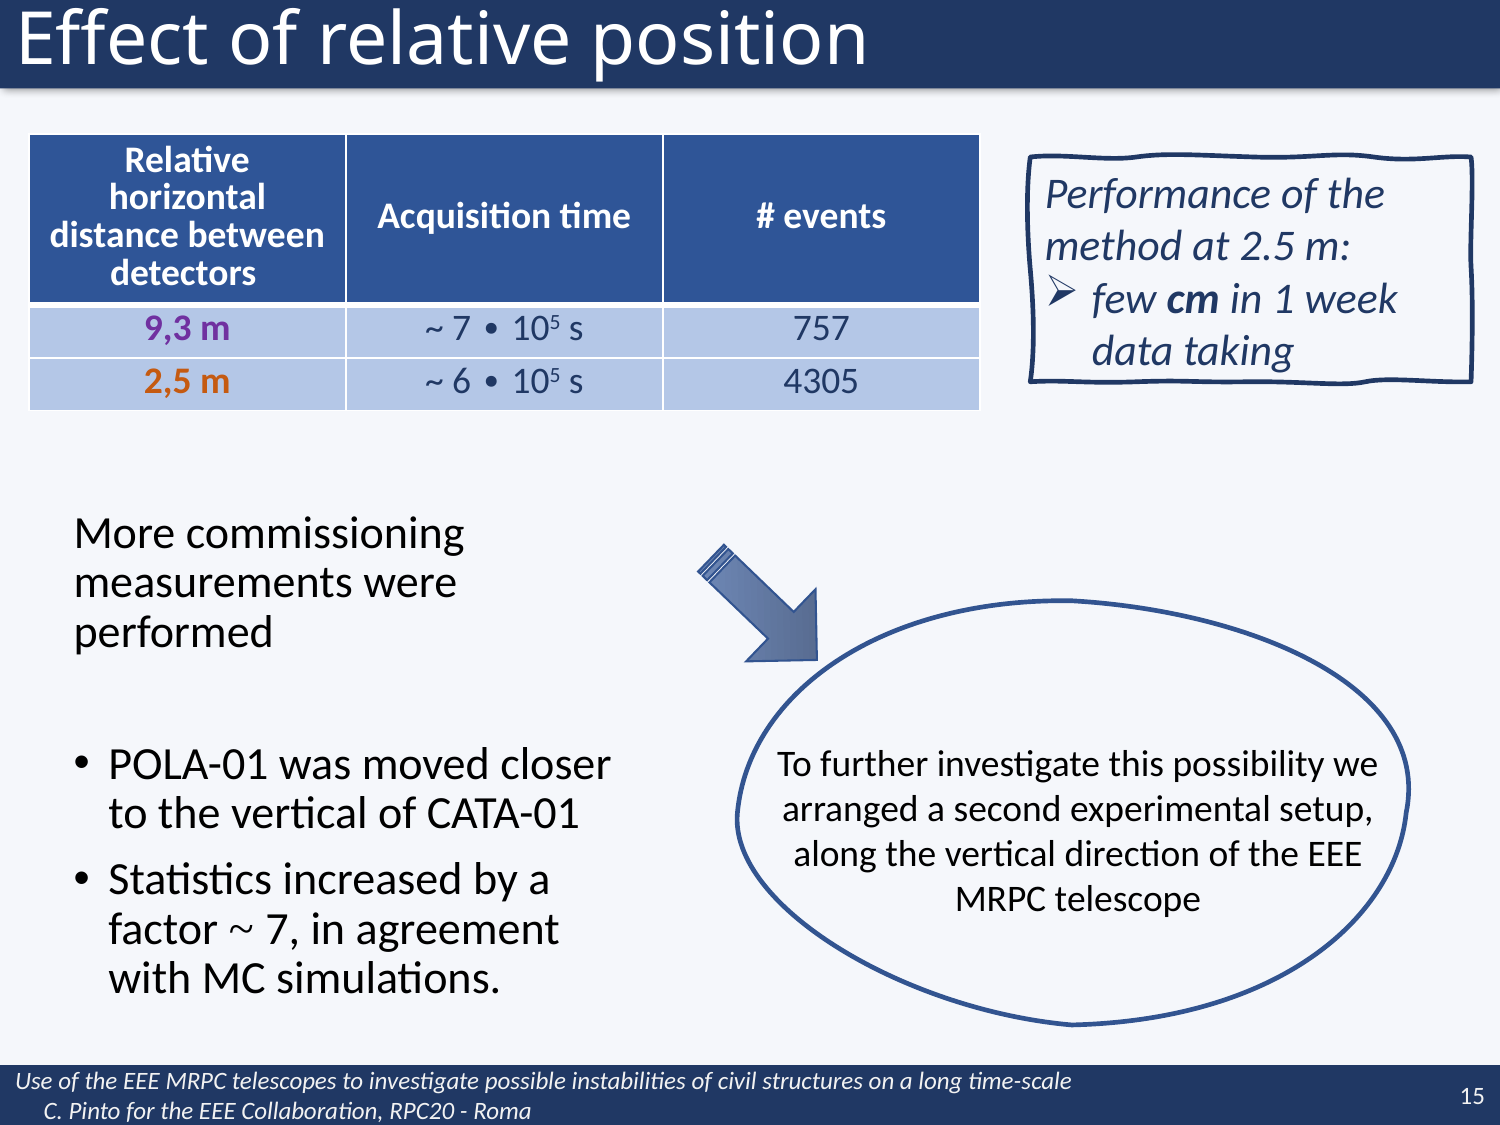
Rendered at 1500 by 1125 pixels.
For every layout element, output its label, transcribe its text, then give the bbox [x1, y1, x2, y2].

table_header Acquisition time [347, 135, 662, 302]
text_box [806, 927, 1350, 1026]
text_box To further investigate this possibility we arranged a second experimental setup, along the vertical direction of the EEE MRPC telescope [750, 731, 1407, 927]
text_box [696, 543, 818, 663]
text_box Performance of the method at 2.5 m: few cm in 1 week data taking [1026, 154, 1473, 385]
footer Use of the EEE MRPC telescopes to investigate possible instabilities of civil structures on a long time-scale C. Pinto for the EEE Collaboration, RPC20 - Roma [0, 1065, 1160, 1125]
text_box [764, 599, 1394, 731]
table_cell 2,5 m [30, 359, 345, 410]
text_box [736, 759, 750, 867]
text_box Effect of relative position [0, 0, 1500, 89]
list More commissioning measurements were performed POLA-01 was moved closer to the vertical of CATA-01 Statistics increased by a factor ~ 7, in agreement with MC simulations. [58, 501, 628, 1029]
table_header Relative horizontal distance between detectors [30, 135, 345, 302]
table_cell ~ 6 ∙ 105 s [347, 359, 662, 410]
table_cell 757 [664, 308, 979, 357]
table_cell 4305 [664, 359, 979, 410]
table_cell ~ 7 ∙ 105 s [347, 308, 662, 357]
slide_number 15 [1160, 1065, 1500, 1125]
table_header # events [664, 135, 979, 302]
table_cell 9,3 m [30, 308, 345, 357]
